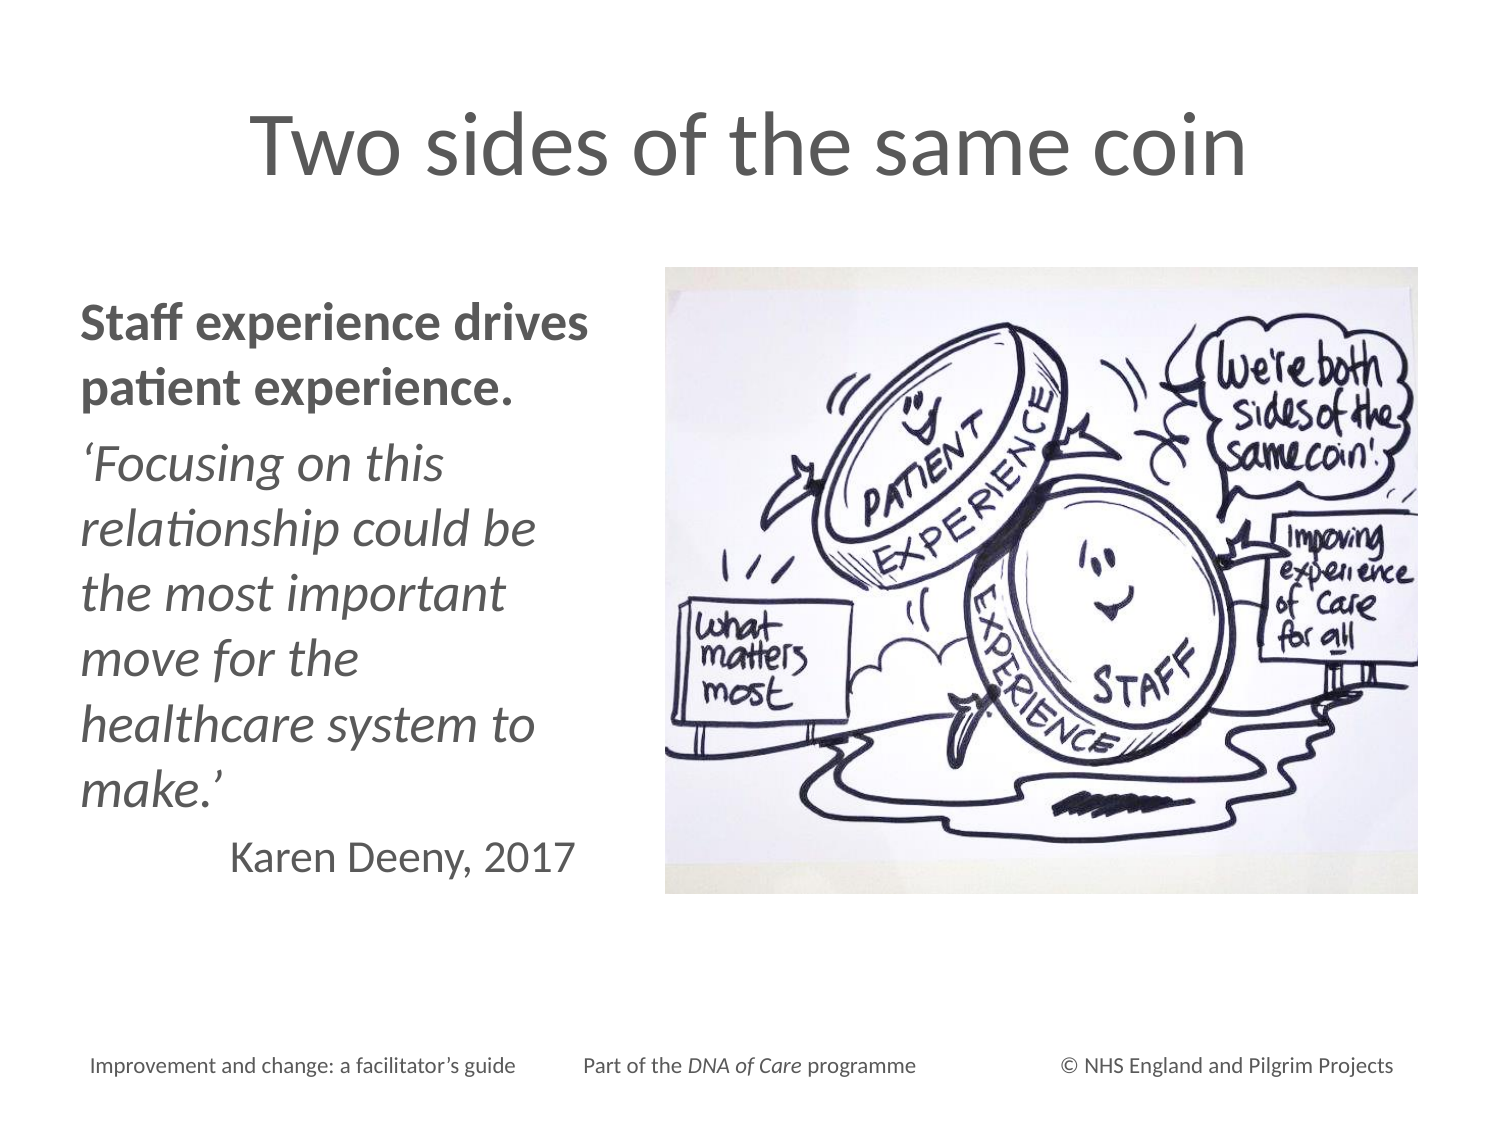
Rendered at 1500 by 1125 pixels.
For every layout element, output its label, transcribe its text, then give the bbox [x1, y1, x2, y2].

title Two sides of the same coin [75, 45, 1425, 233]
picture [664, 266, 1419, 894]
footer Part of the DNA of Care programme [550, 1042, 988, 1103]
list Staff experience drives patient experience. ‘Focusing on this relationship could be the most important move for the healthcare system to make.’ Karen Deeny, 2017 [64, 278, 609, 917]
slide_number Improvement and change: a facilitator’s guide [75, 1042, 550, 1103]
slide_number © NHS England and Pilgrim Projects [1045, 1042, 1447, 1103]
